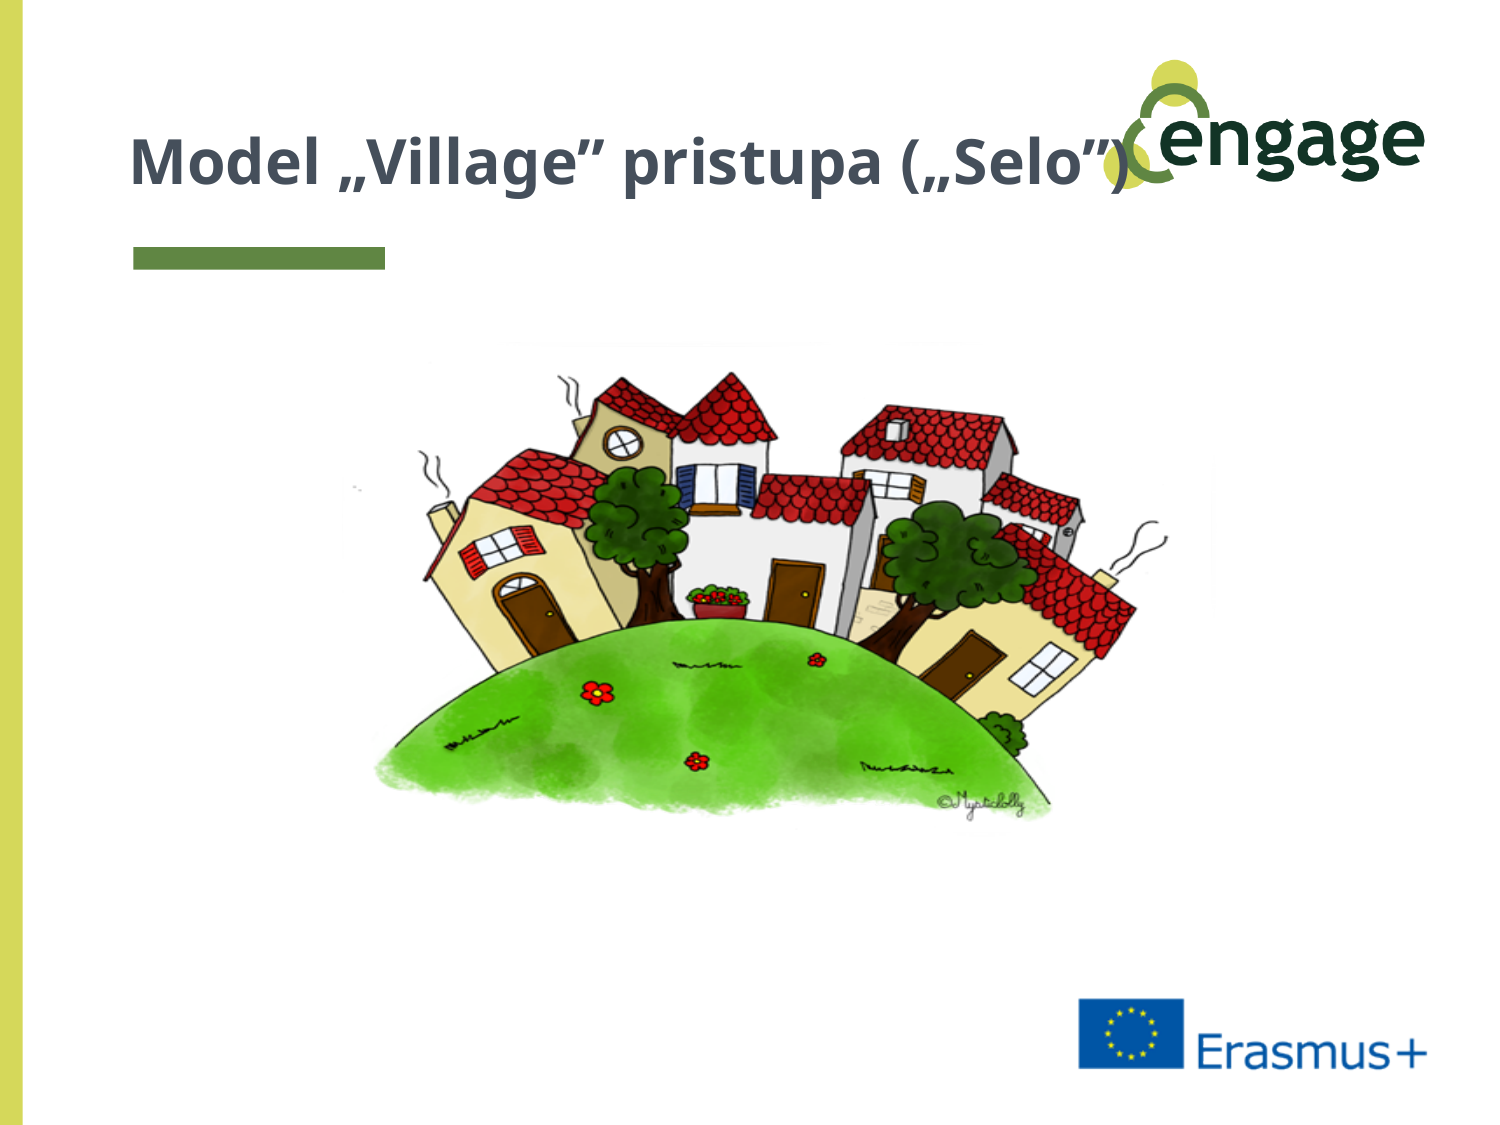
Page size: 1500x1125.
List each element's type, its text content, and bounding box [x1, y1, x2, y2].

title Model „Village” pristupa („Selo”) [113, 0, 1387, 212]
picture [1058, 978, 1448, 1090]
picture [341, 341, 1217, 880]
picture [1387, 37, 1448, 212]
